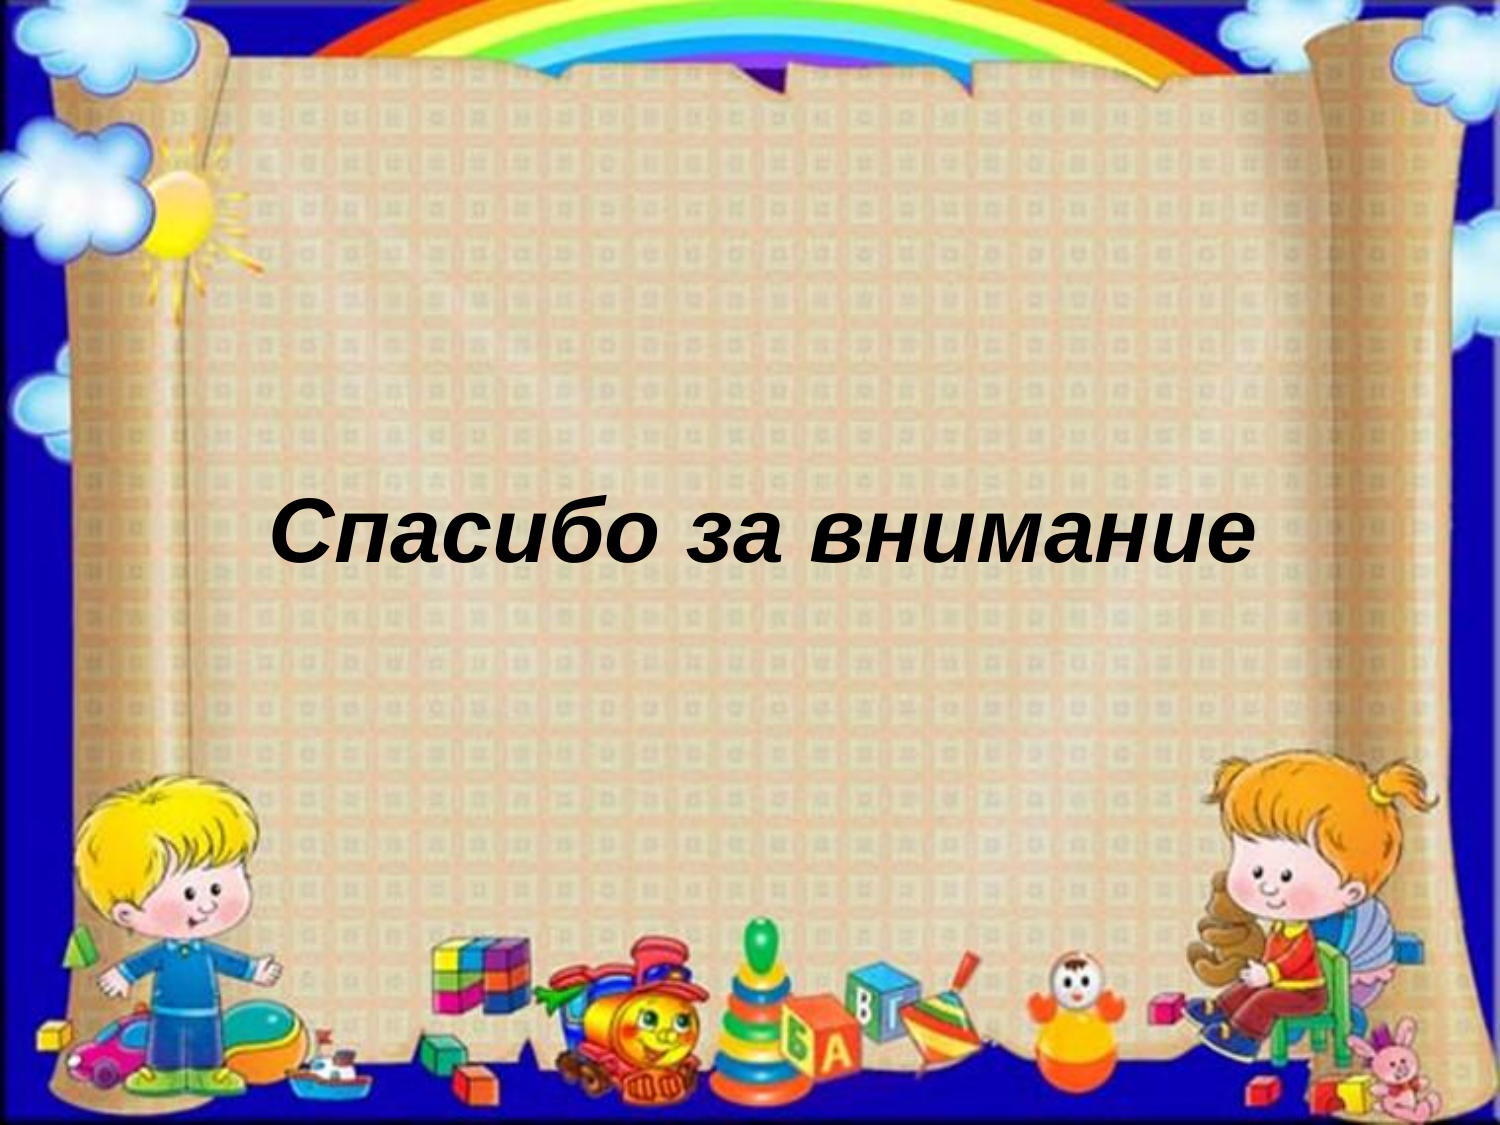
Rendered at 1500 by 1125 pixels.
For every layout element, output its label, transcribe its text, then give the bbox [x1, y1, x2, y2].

picture [0, 0, 1500, 1125]
title Спасибо за внимание [88, 432, 1439, 621]
